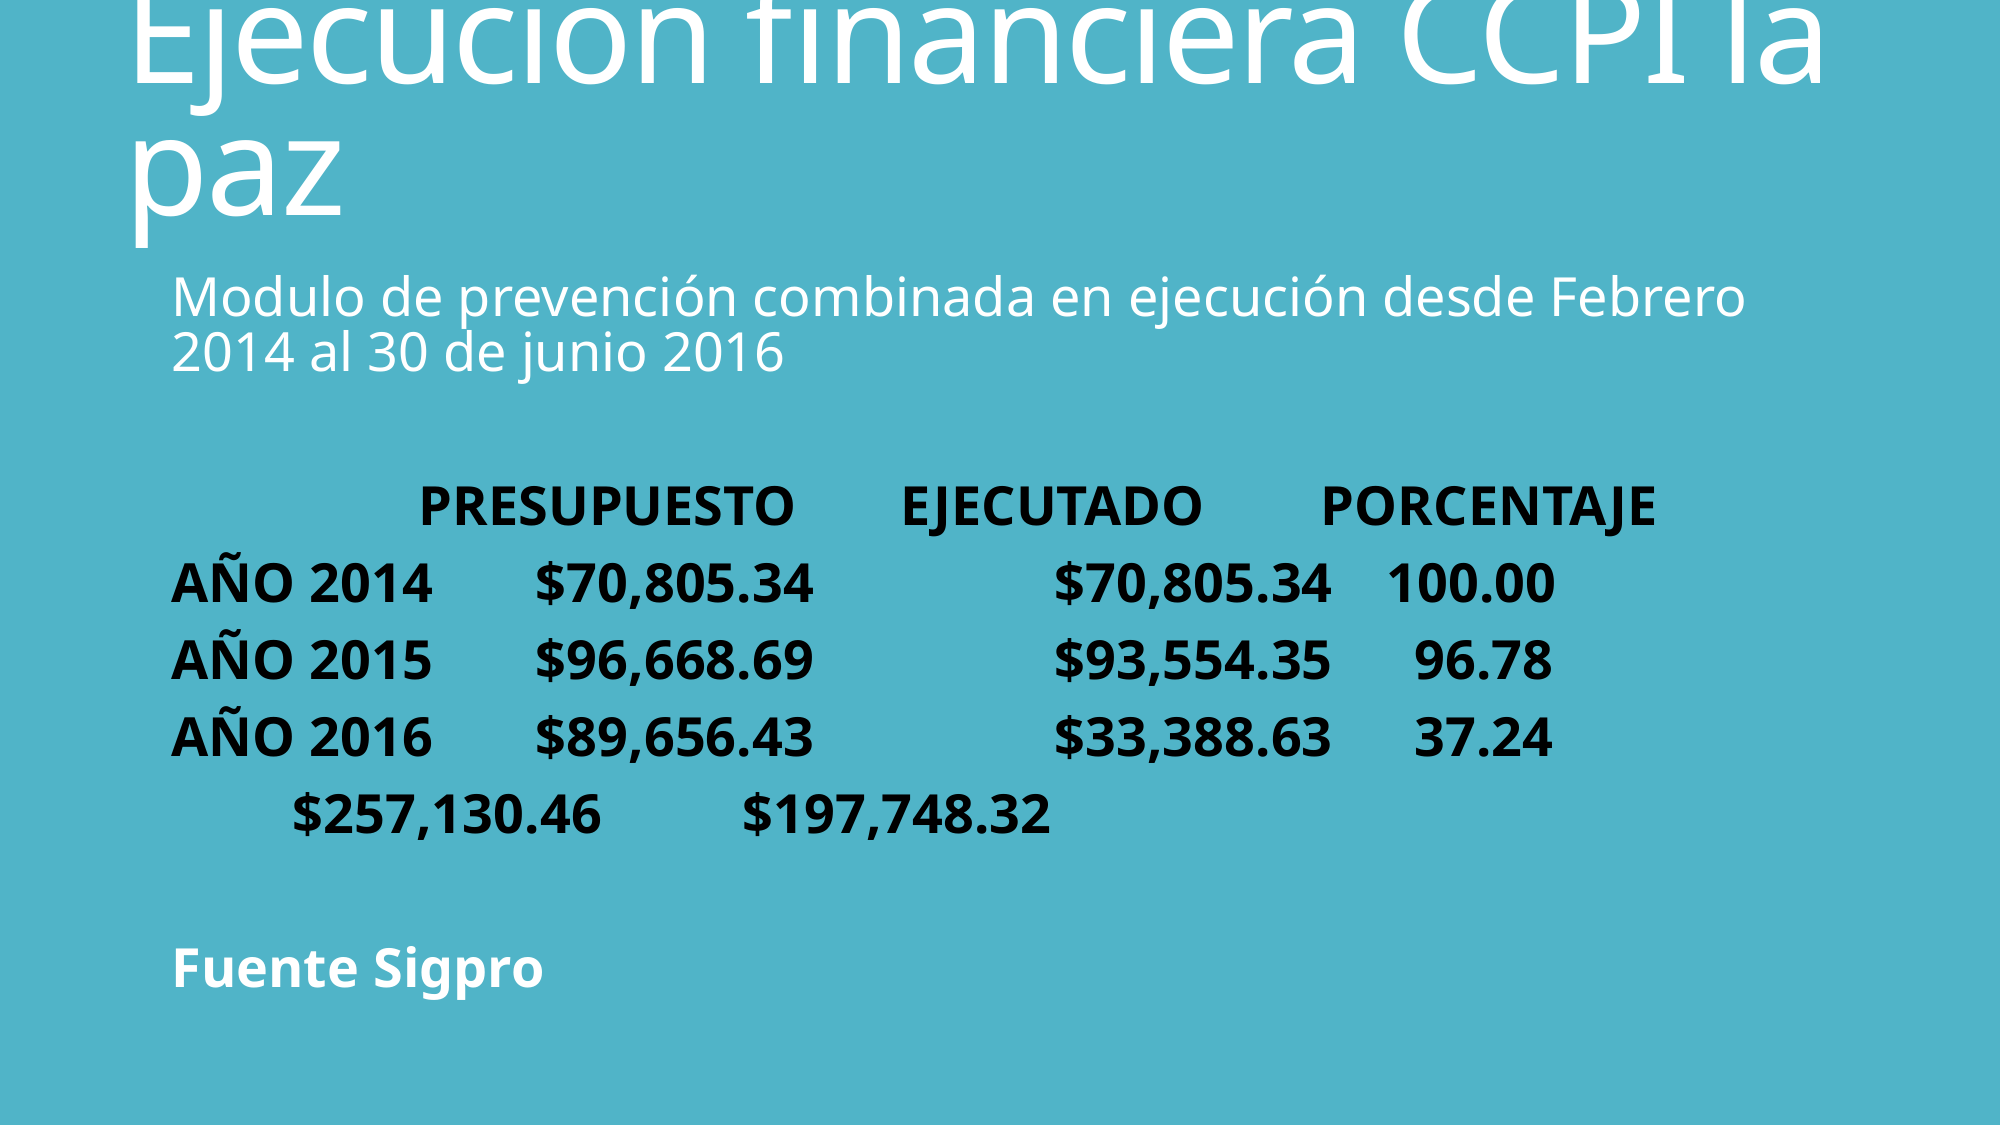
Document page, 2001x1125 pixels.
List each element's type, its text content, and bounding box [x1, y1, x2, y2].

subtitle Modulo de prevención combinada en ejecución desde Febrero 2014 al 30 de junio 2016 PRESUPUESTO EJECUTADO PORCENTAJE AÑO 2014 $70,805.34 $70,805.34 100.00 AÑO 2015 $96,668.69 $93,554.35 96.78 AÑO 2016 $89,656.43 $33,388.63 37.24 $257,130.46 $197,748.32 Fuente Sigpro [156, 264, 1865, 1023]
title Ejecución financiera CCPI la paz [109, 69, 1879, 250]
